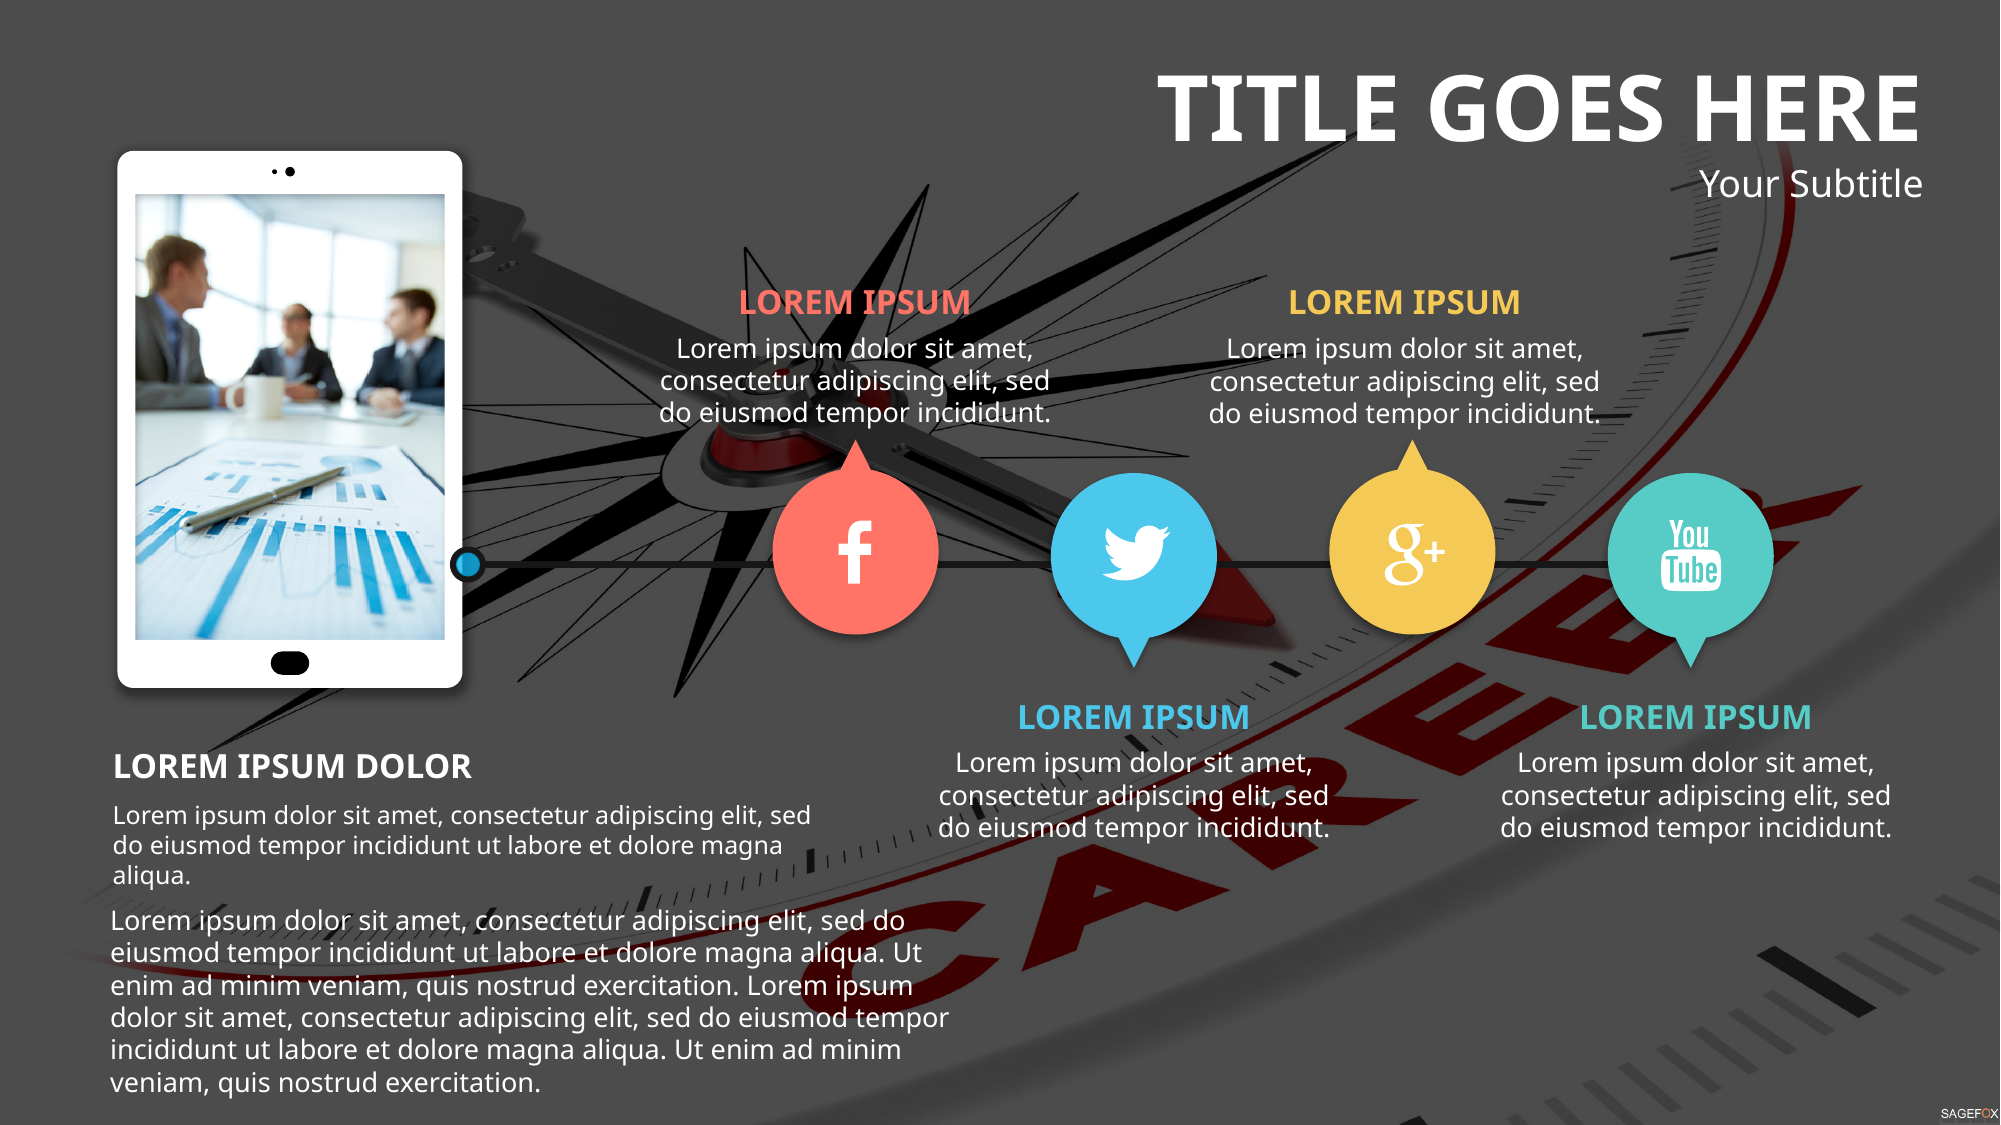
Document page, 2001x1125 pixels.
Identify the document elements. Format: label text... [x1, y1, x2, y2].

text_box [1661, 519, 1722, 592]
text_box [95, 739, 993, 1075]
text_box LOREM IPSUM Lorem ipsum dolor sit amet, consectetur adipiscing elit, sed do eiusmod tempor incididunt. [634, 276, 1076, 434]
text_box [1329, 439, 1496, 564]
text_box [117, 150, 463, 688]
text_box [772, 439, 939, 564]
text_box [1330, 565, 1495, 635]
text_box LOREM IPSUM Lorem ipsum dolor sit amet, consectetur adipiscing elit, sed do eiusmod tempor incididunt. [913, 690, 1355, 849]
text_box LOREM IPSUM Lorem ipsum dolor sit amet, consectetur adipiscing elit, sed do eiusmod tempor incididunt. [1184, 276, 1626, 434]
picture [0, 0, 2001, 1125]
text_box [838, 520, 872, 564]
text_box [1051, 565, 1217, 668]
text_box TITLE GOES HERE Your Subtitle [1035, 42, 1939, 212]
text_box LOREM IPSUM Lorem ipsum dolor sit amet, consectetur adipiscing elit, sed do eiusmod tempor incididunt. [1475, 690, 1917, 849]
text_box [1384, 523, 1445, 586]
text_box [1050, 472, 1217, 564]
text_box [778, 565, 938, 635]
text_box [449, 546, 859, 583]
text_box [1102, 565, 1156, 581]
text_box [1105, 525, 1171, 564]
text_box [1607, 472, 1774, 668]
